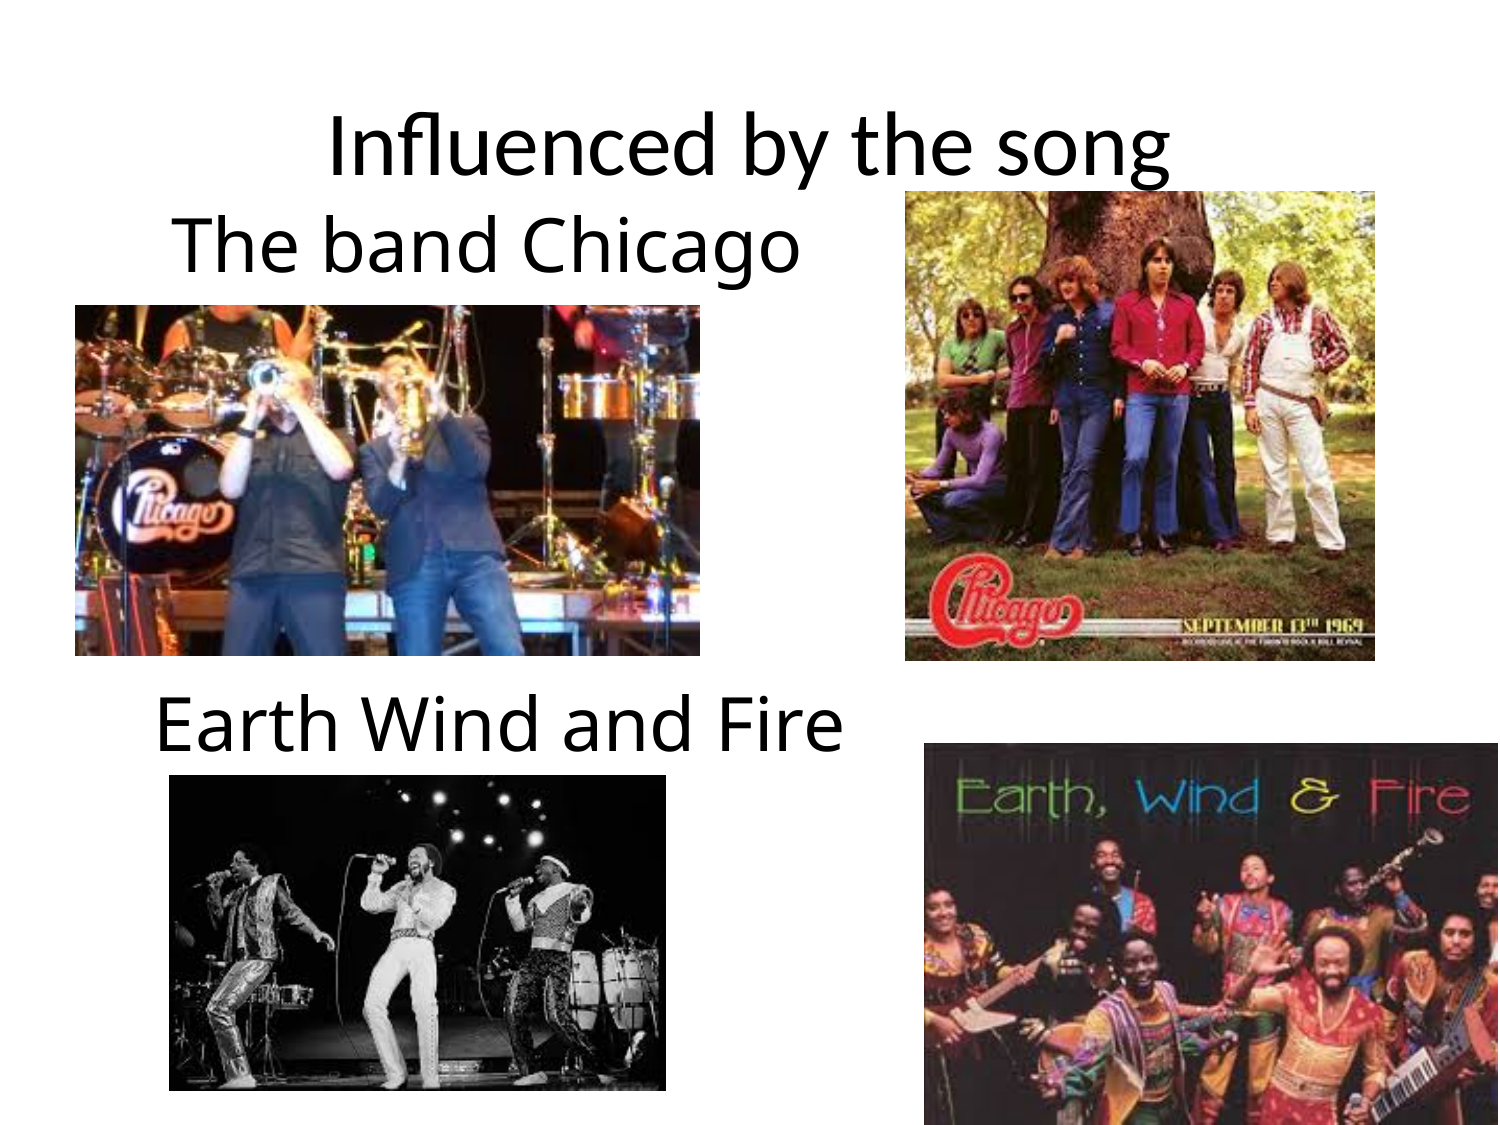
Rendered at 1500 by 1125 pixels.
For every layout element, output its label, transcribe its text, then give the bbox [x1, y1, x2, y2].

title Influenced by the song [75, 45, 1425, 233]
picture [924, 743, 1498, 1125]
text_box The band Chicago [156, 190, 819, 296]
picture [905, 191, 1375, 661]
picture [74, 304, 701, 656]
text_box Earth Wind and Fire [138, 669, 861, 774]
picture [168, 774, 666, 1091]
